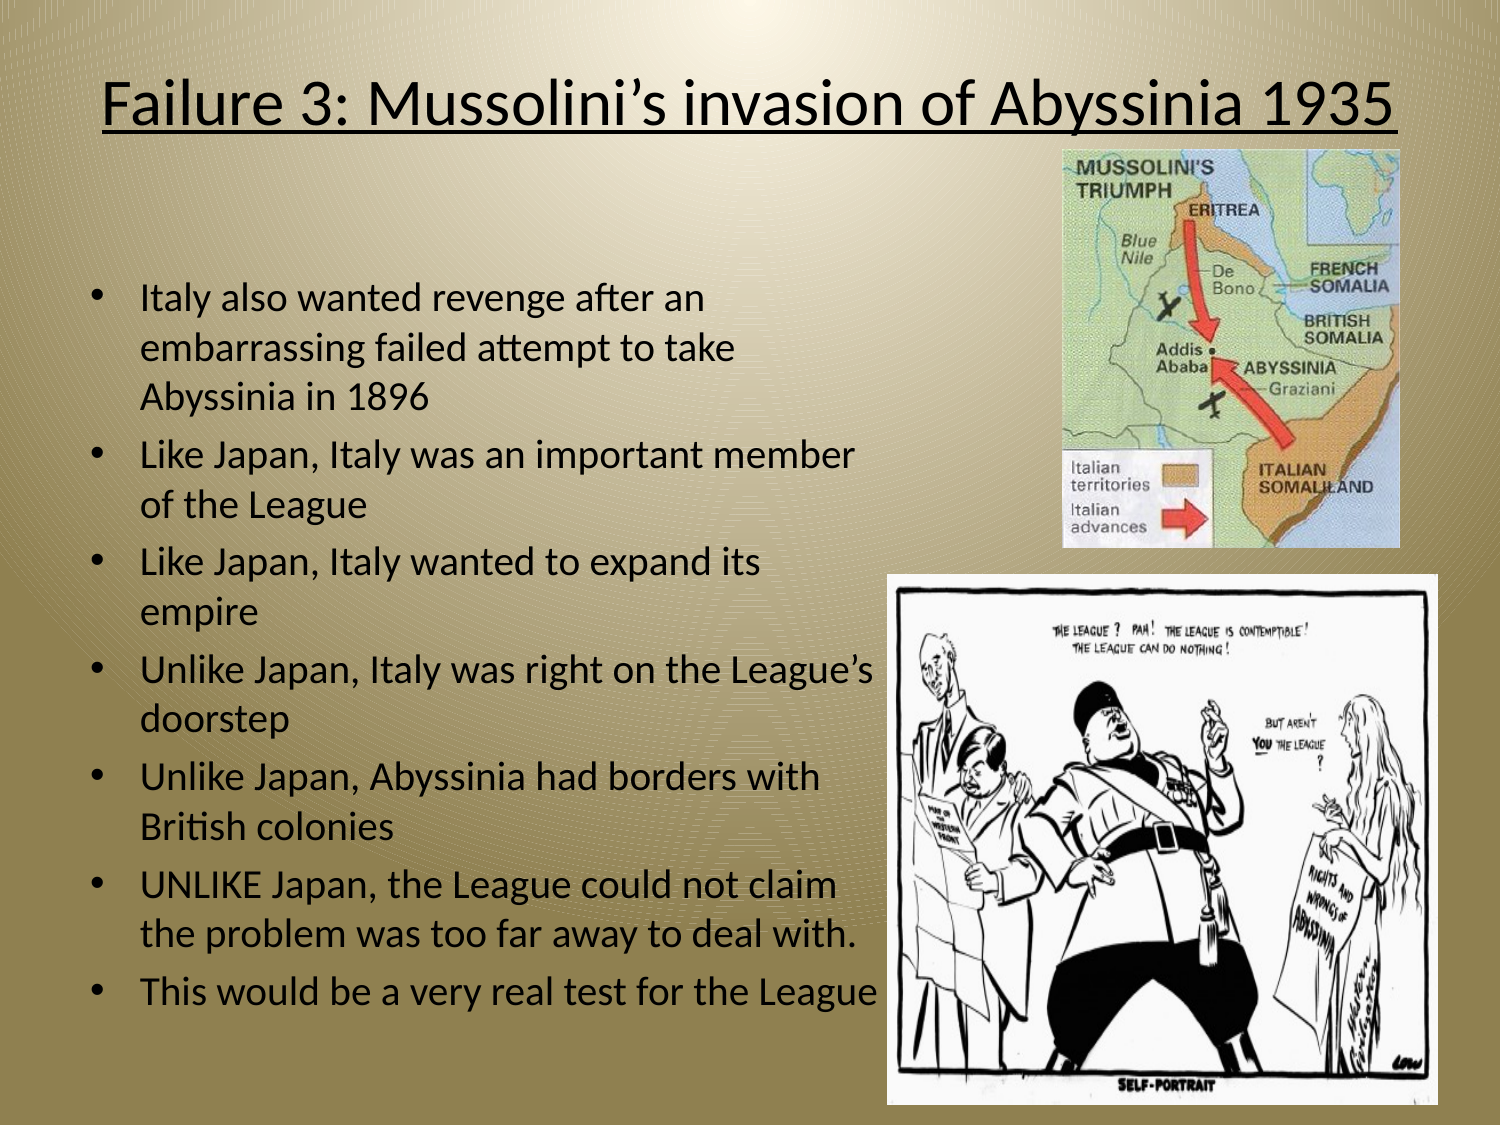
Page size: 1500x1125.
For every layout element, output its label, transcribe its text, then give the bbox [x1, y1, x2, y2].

picture [887, 574, 1438, 1105]
list Italy also wanted revenge after an embarrassing failed attempt to take Abyssinia in 1896 Like Japan, Italy was an important member of the League Like Japan, Italy wanted to expand its empire Unlike Japan, Italy was right on the League’s doorstep Unlike Japan, Abyssinia had borders with British colonies UNLIKE Japan, the League could not claim the problem was too far away to deal with. This would be a very real test for the League [75, 262, 900, 1100]
title Failure 3: Mussolini’s invasion of Abyssinia 1935 [75, 45, 1425, 233]
picture [1062, 149, 1401, 548]
